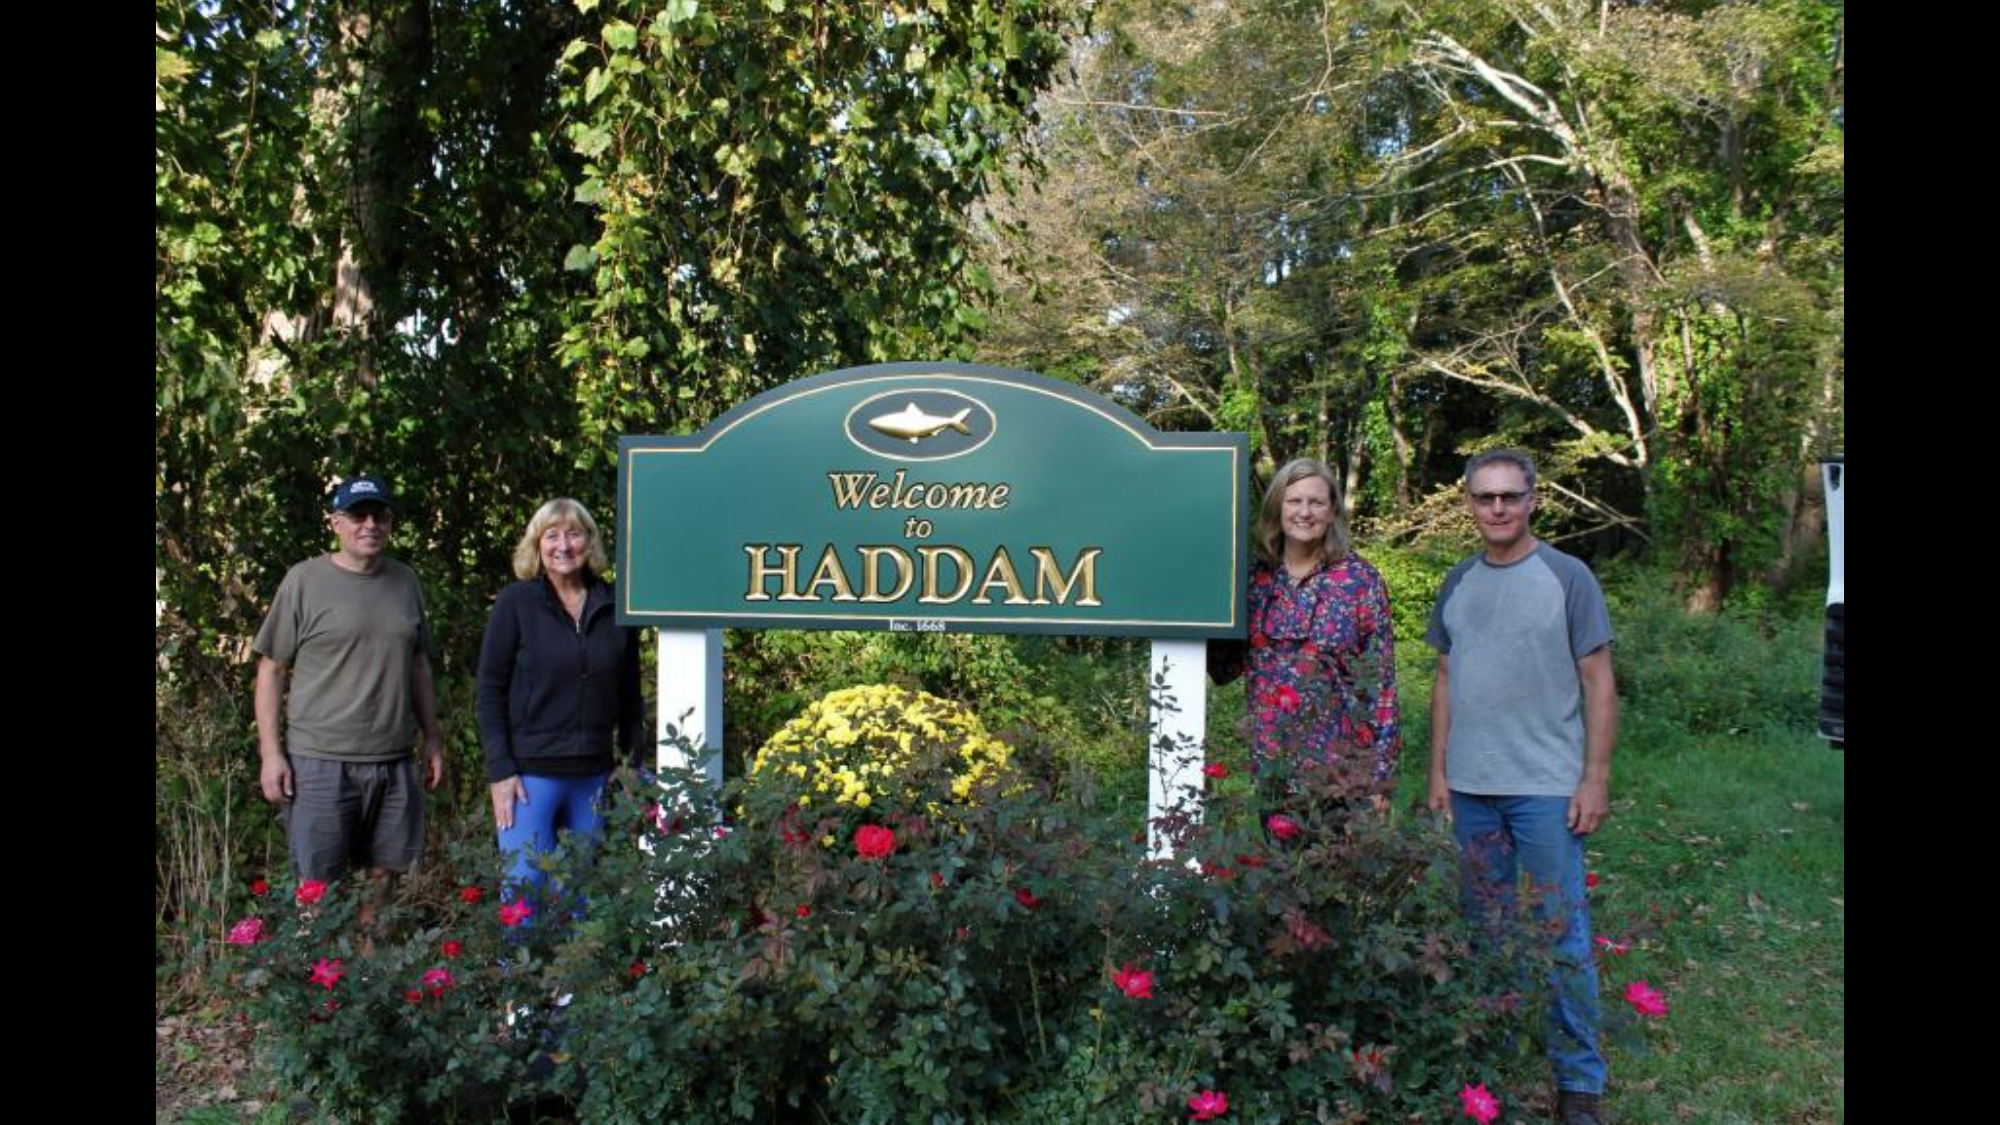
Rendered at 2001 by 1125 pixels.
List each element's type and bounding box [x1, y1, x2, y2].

picture [156, 0, 1844, 1125]
